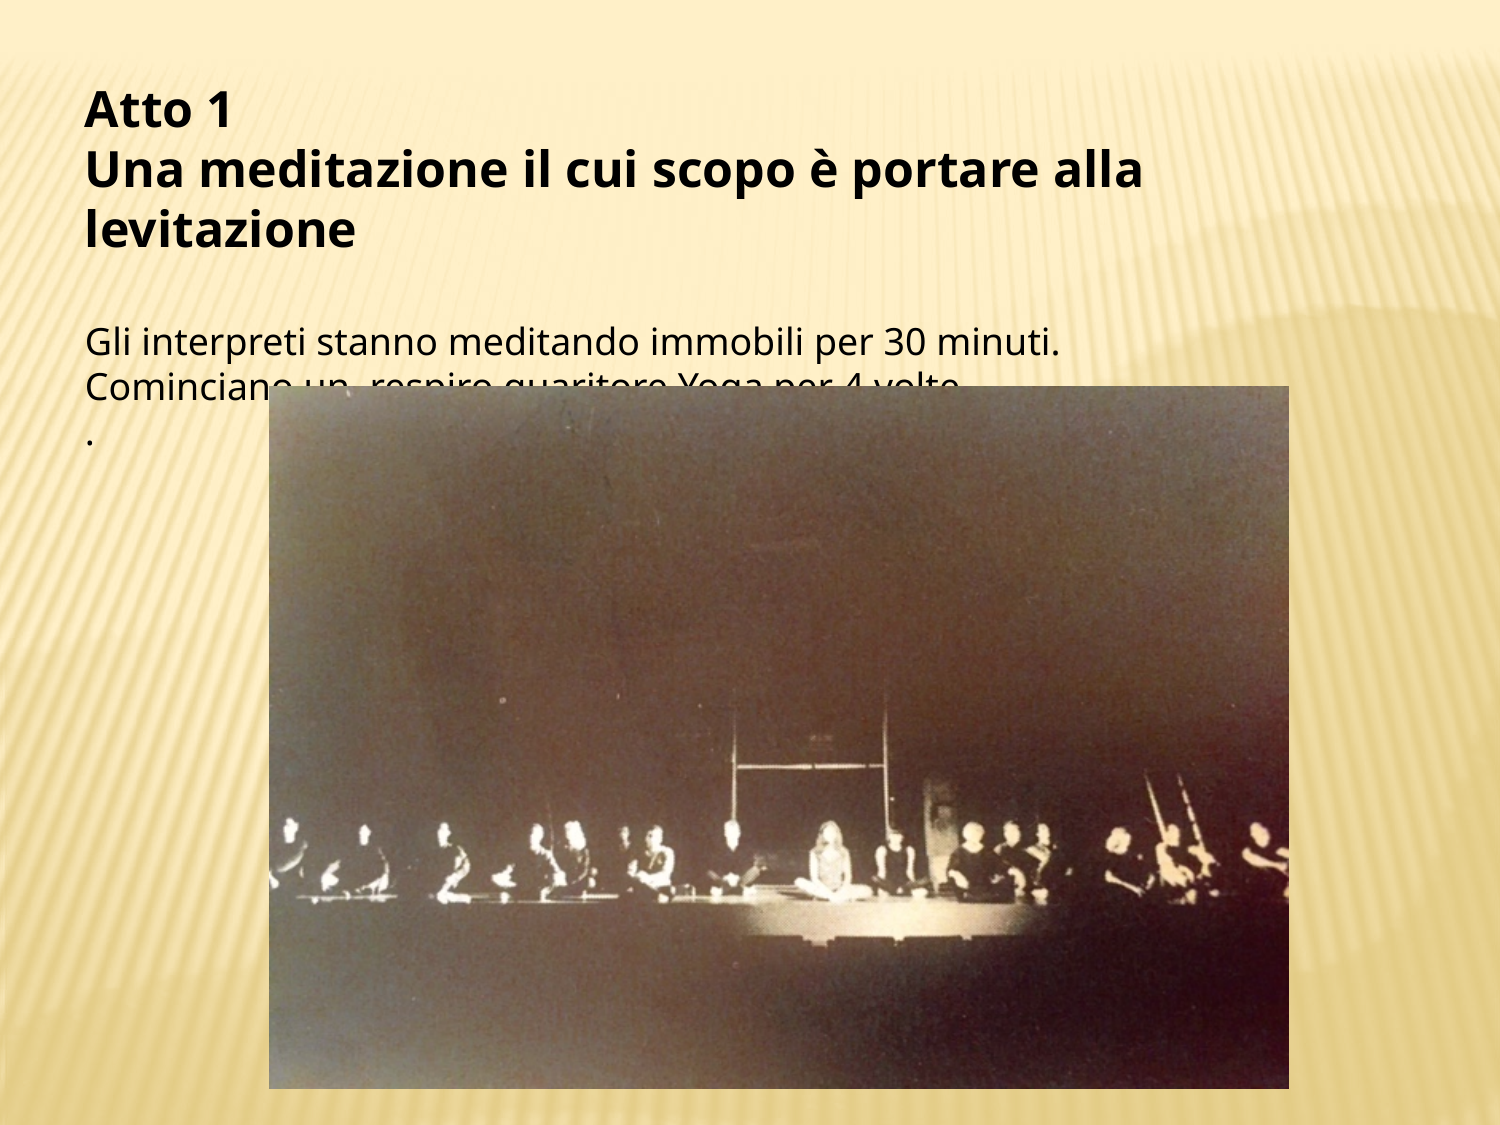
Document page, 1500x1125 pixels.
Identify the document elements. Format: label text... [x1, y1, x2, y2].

text_box Atto 1 Una meditazione il cui scopo è portare alla levitazione Gli interpreti stanno meditando immobili per 30 minuti. Cominciano un respiro guaritore Yoga per 4 volte- . [70, 70, 1418, 505]
picture [269, 386, 1290, 1090]
